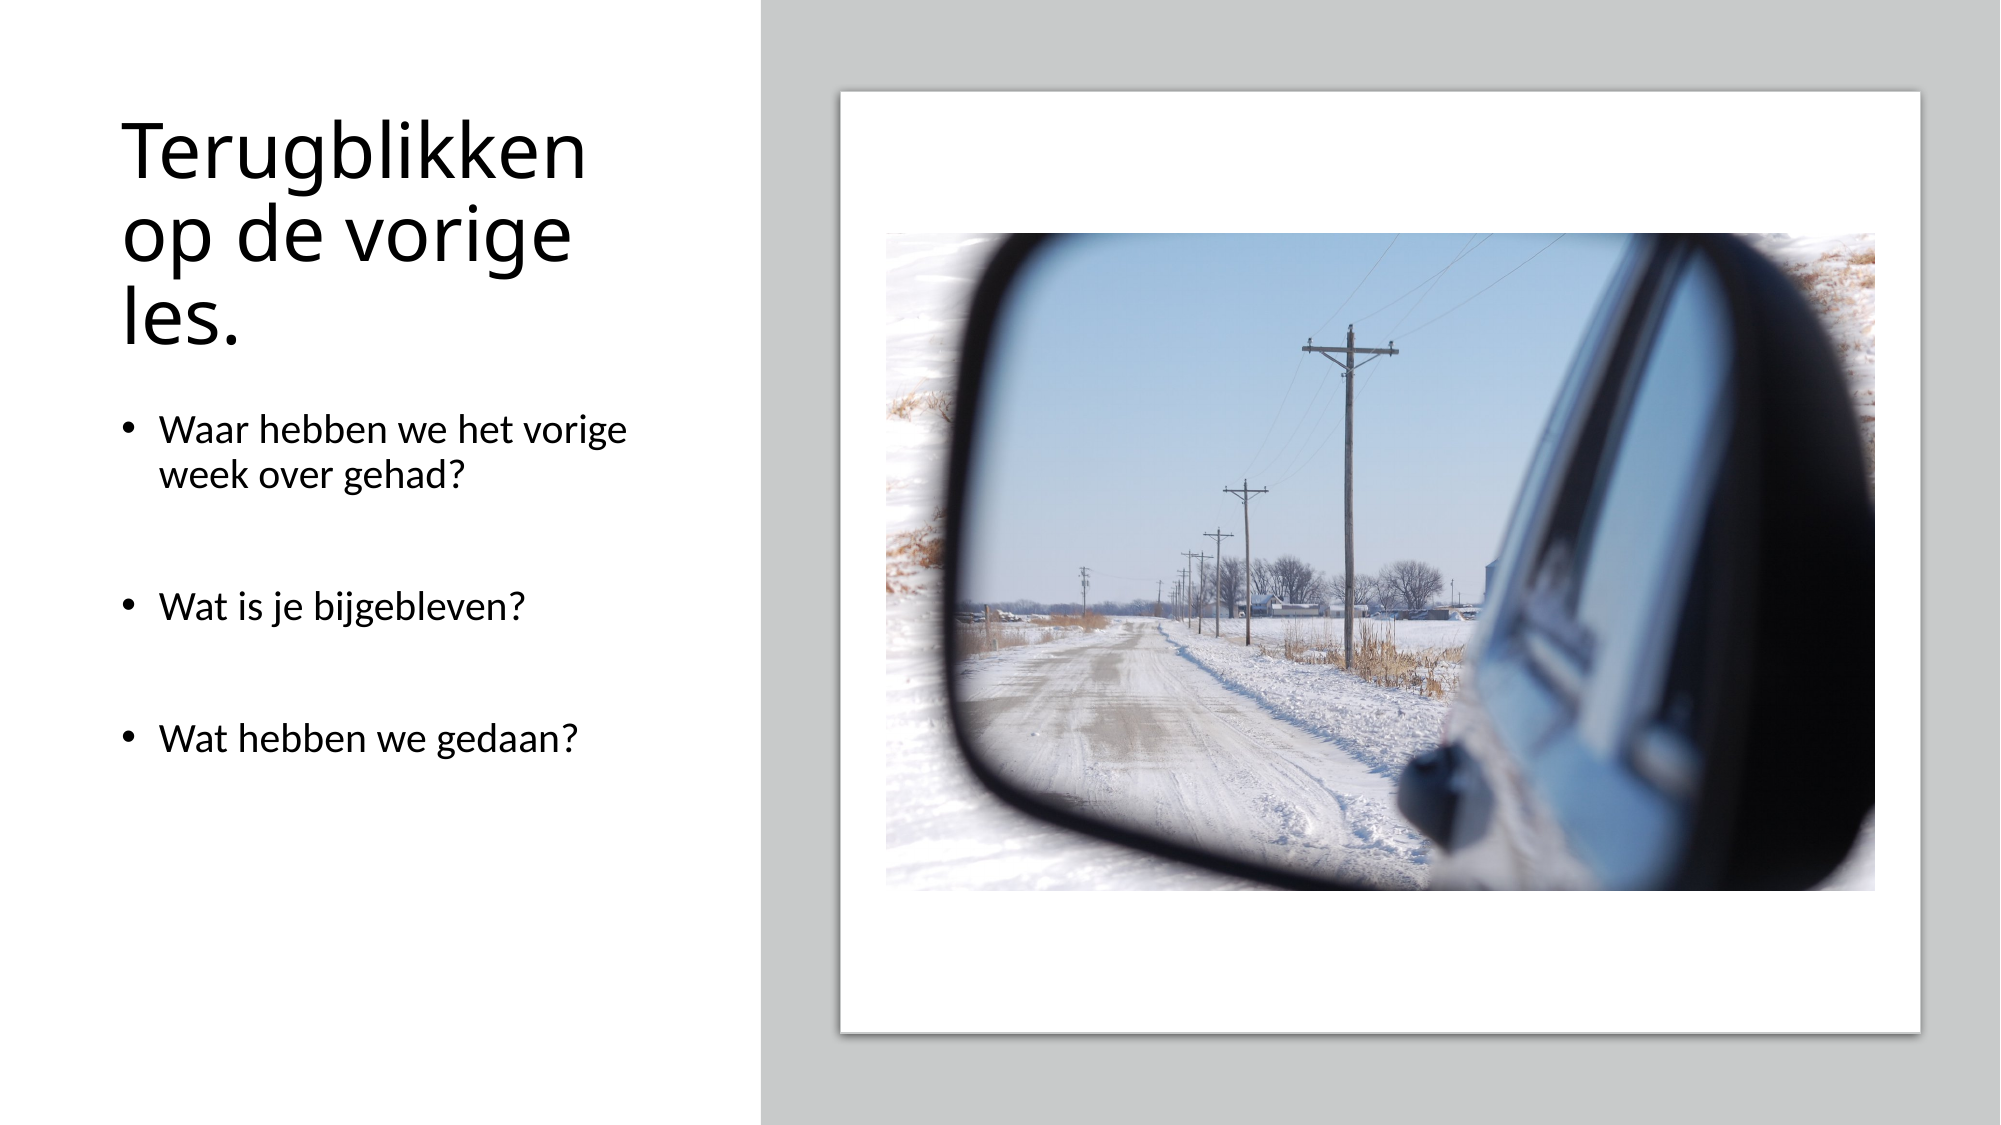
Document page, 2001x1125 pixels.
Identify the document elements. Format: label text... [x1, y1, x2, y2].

text_box [760, 0, 2000, 1125]
text_box [839, 90, 1922, 1034]
title Terugblikken op de vorige les. [106, 103, 682, 370]
picture [886, 233, 1875, 891]
list Waar hebben we het vorige week over gehad? Wat is je bijgebleven? Wat hebben we gedaan? [106, 399, 682, 1021]
